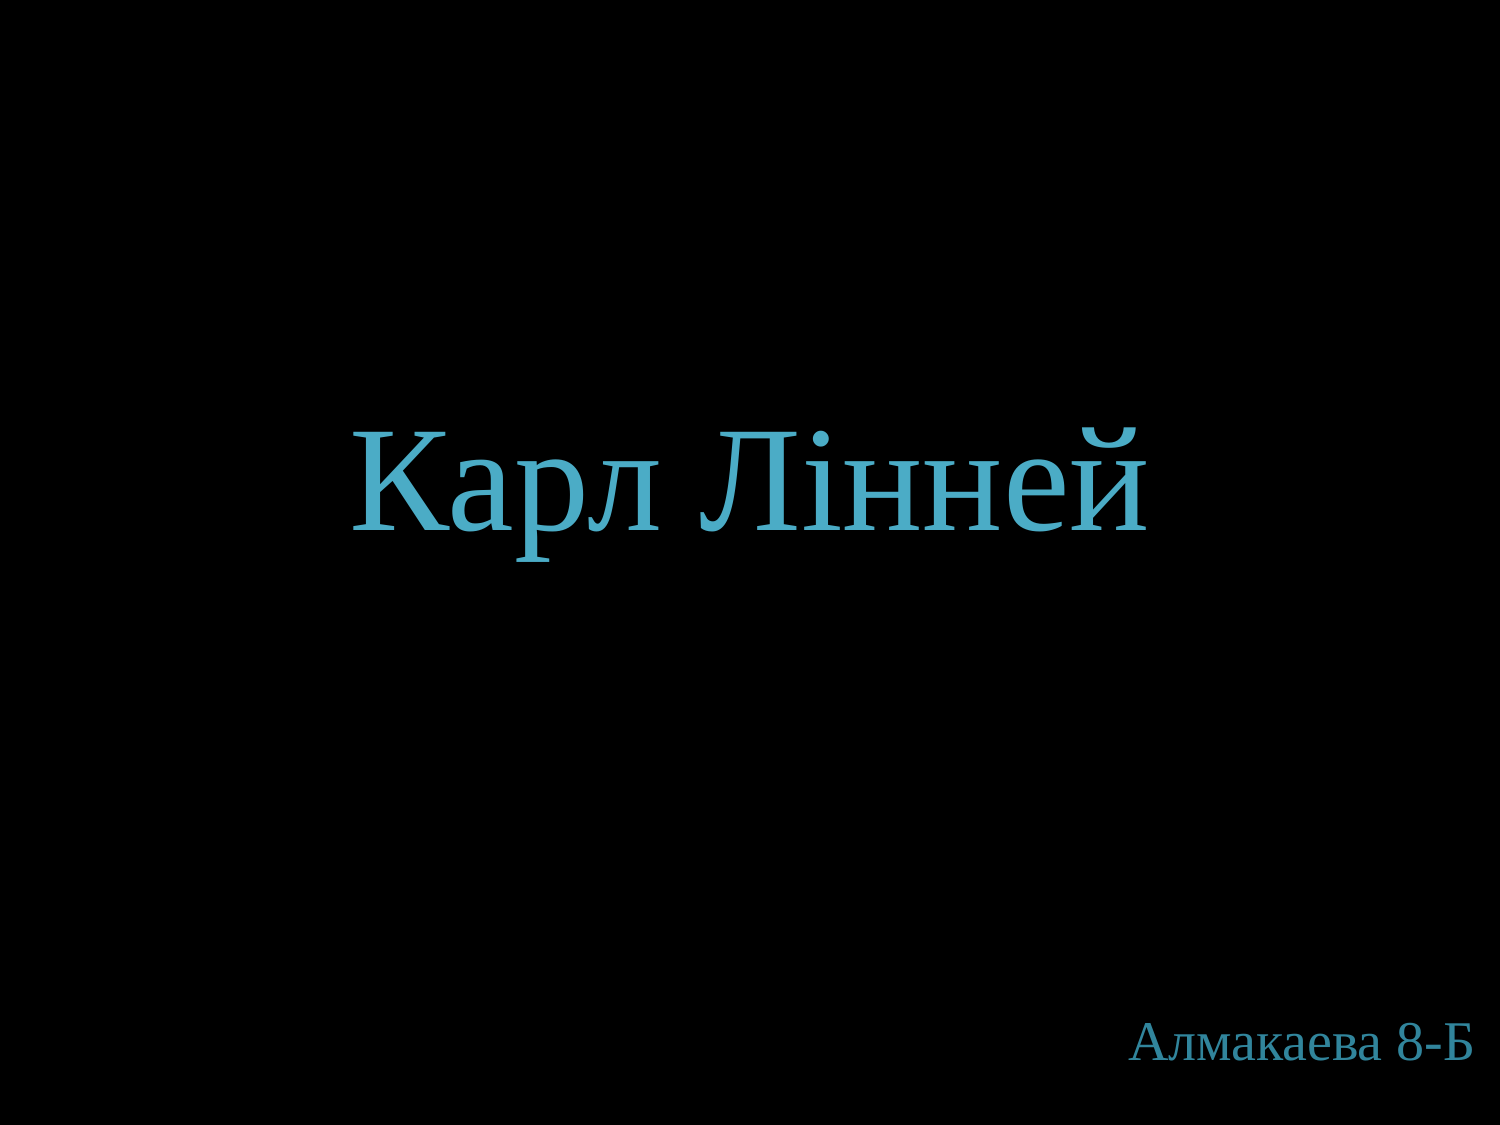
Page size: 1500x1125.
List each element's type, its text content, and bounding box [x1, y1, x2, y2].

subtitle Алмакаева 8-Б [1103, 996, 1500, 1125]
title Карл Лінней [112, 349, 1388, 591]
